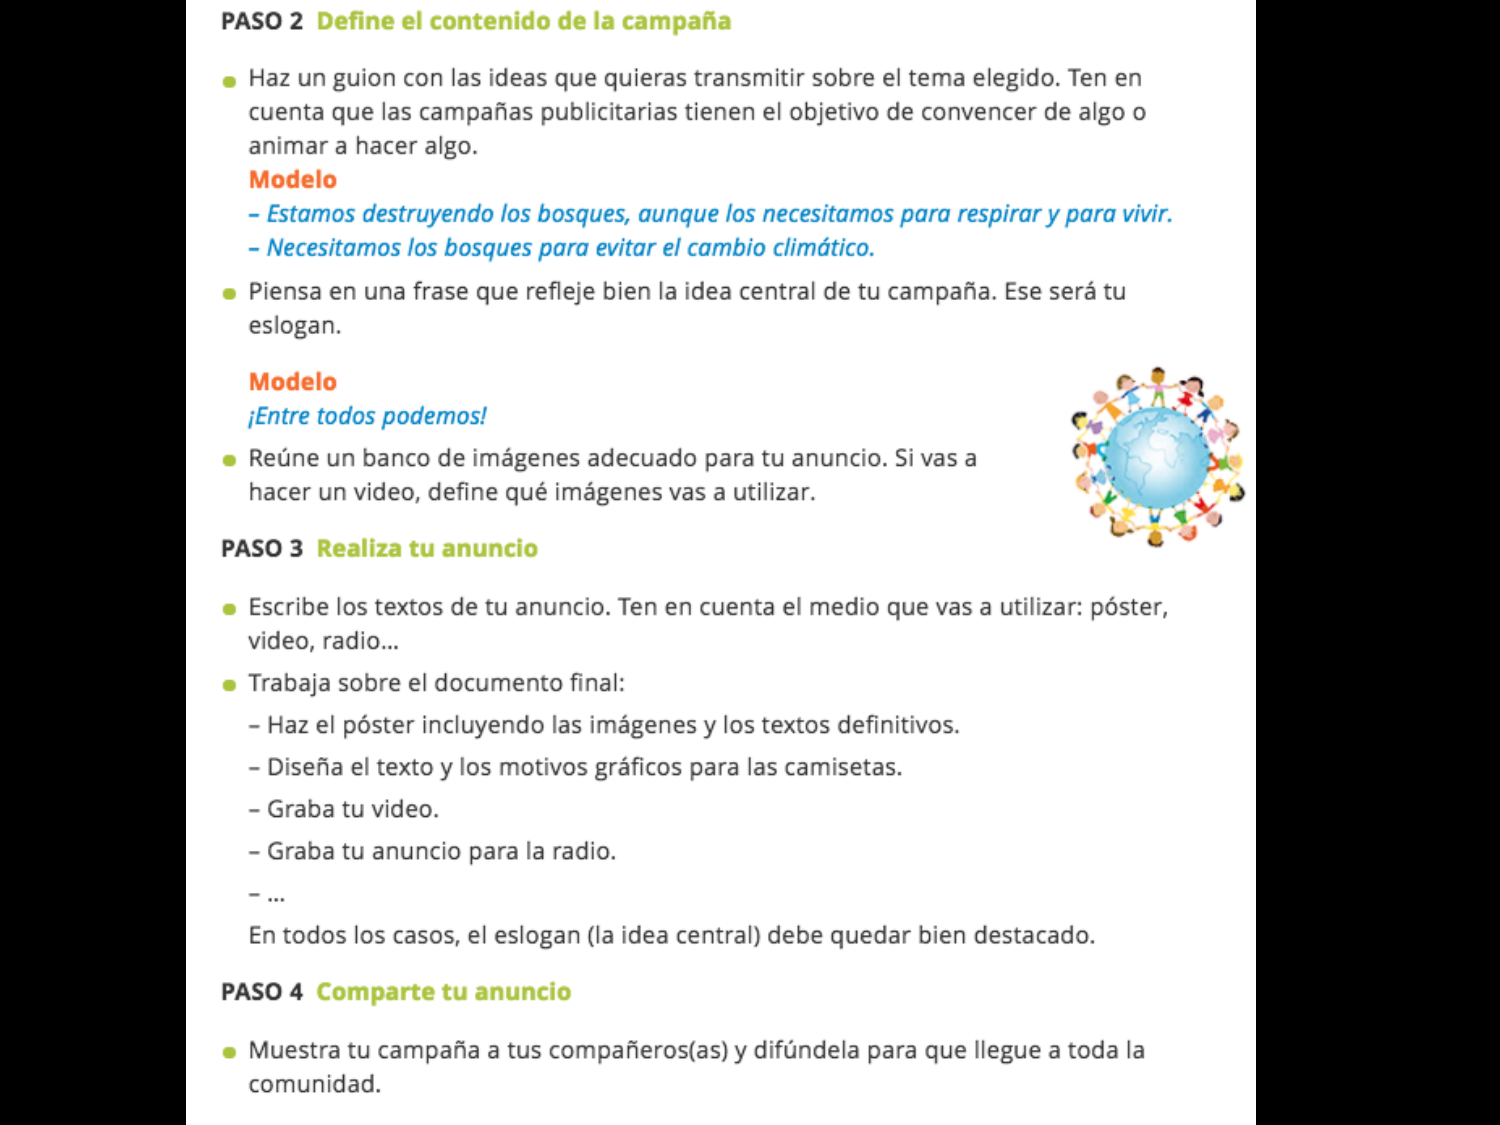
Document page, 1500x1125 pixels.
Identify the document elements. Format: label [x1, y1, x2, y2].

picture [186, 0, 1256, 1125]
